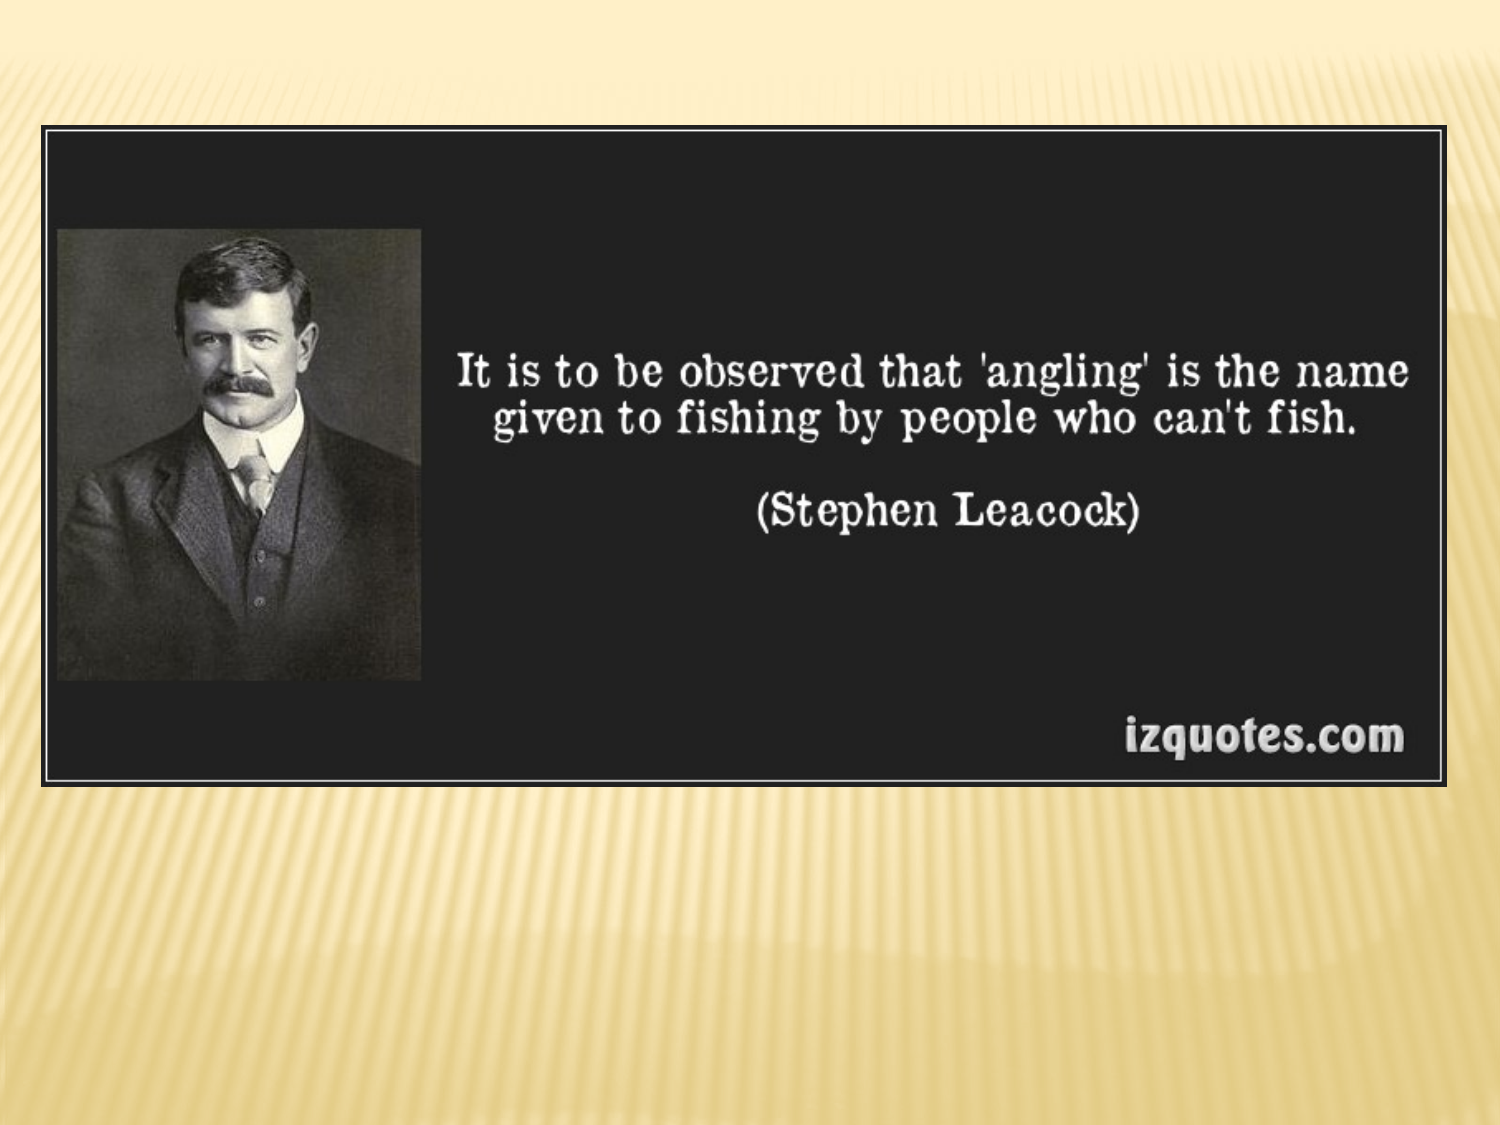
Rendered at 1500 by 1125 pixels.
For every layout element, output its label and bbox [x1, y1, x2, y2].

picture [40, 125, 1448, 788]
